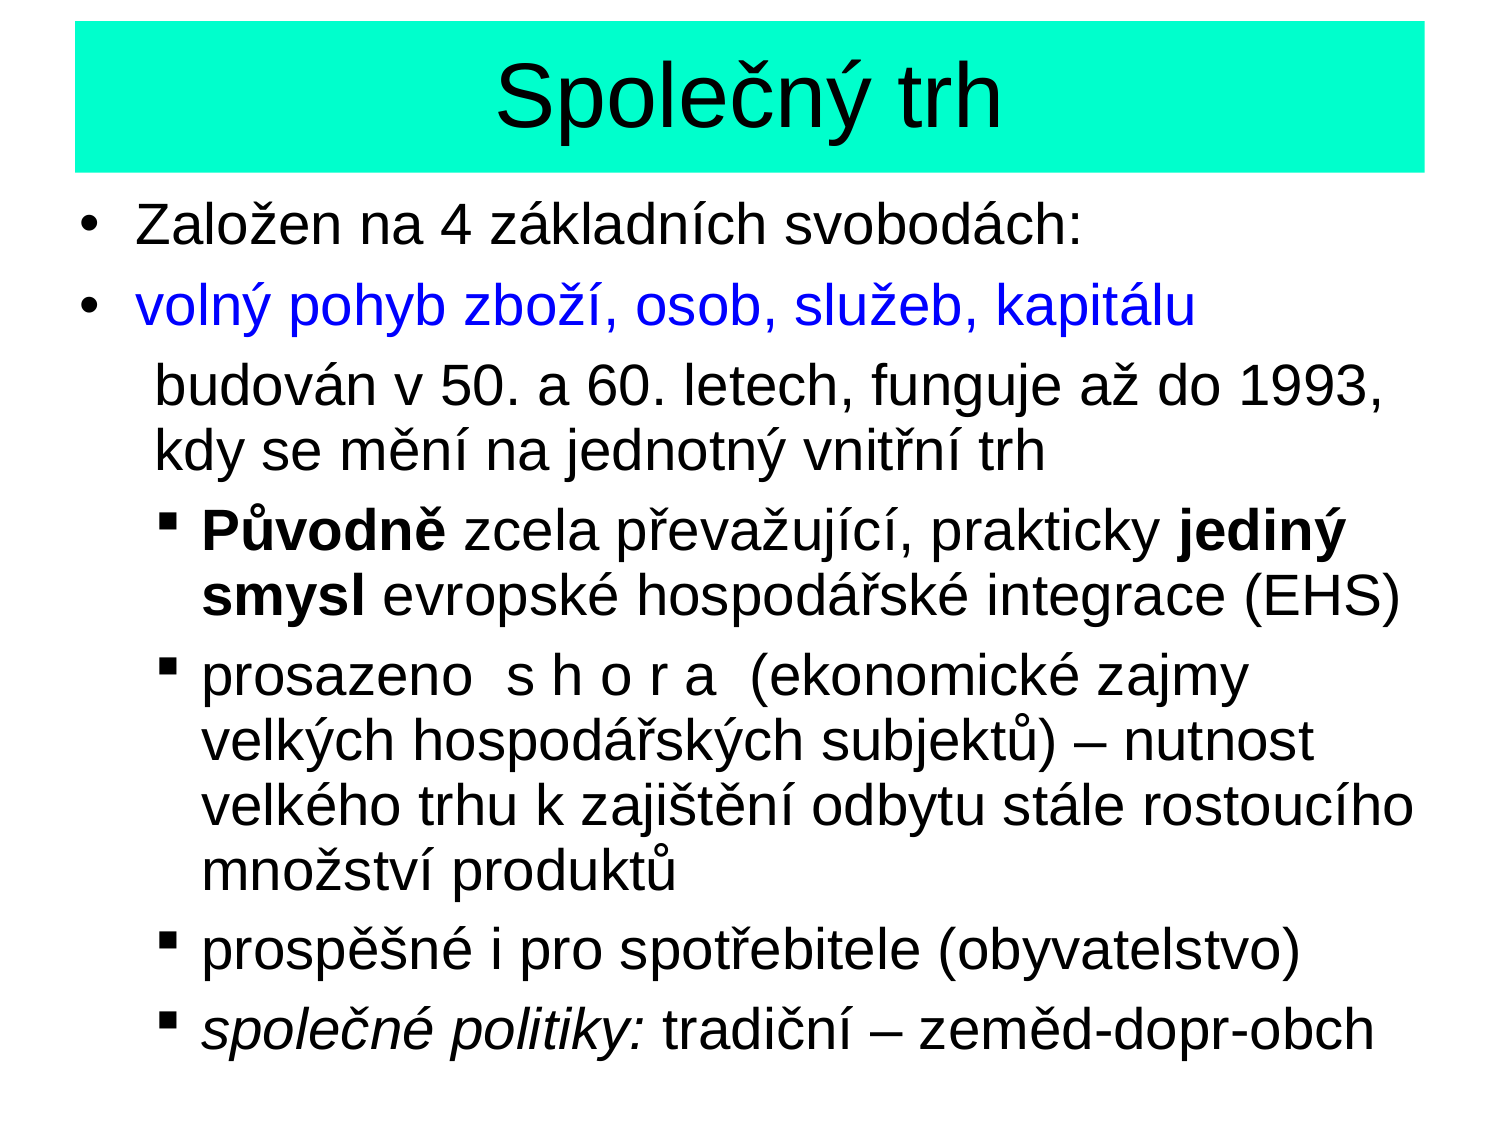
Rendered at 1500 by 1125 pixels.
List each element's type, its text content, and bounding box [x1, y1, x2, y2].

list Založen na 4 základních svobodách: volný pohyb zboží, osob, služeb, kapitálu budován v 50. a 60. letech, funguje až do 1993, kdy se mění na jednotný vnitřní trh Původně zcela převažující, prakticky jediný smysl evropské hospodářské integrace (EHS) prosazeno s h o r a (ekonomické zajmy velkých hospodářských subjektů) – nutnost velkého trhu k zajištění odbytu stále rostoucího množství produktů prospěšné i pro spotřebitele (obyvatelstvo) společné politiky: tradiční – zeměd-dopr-obch [64, 184, 1447, 1083]
title Společný trh [75, 21, 1425, 173]
